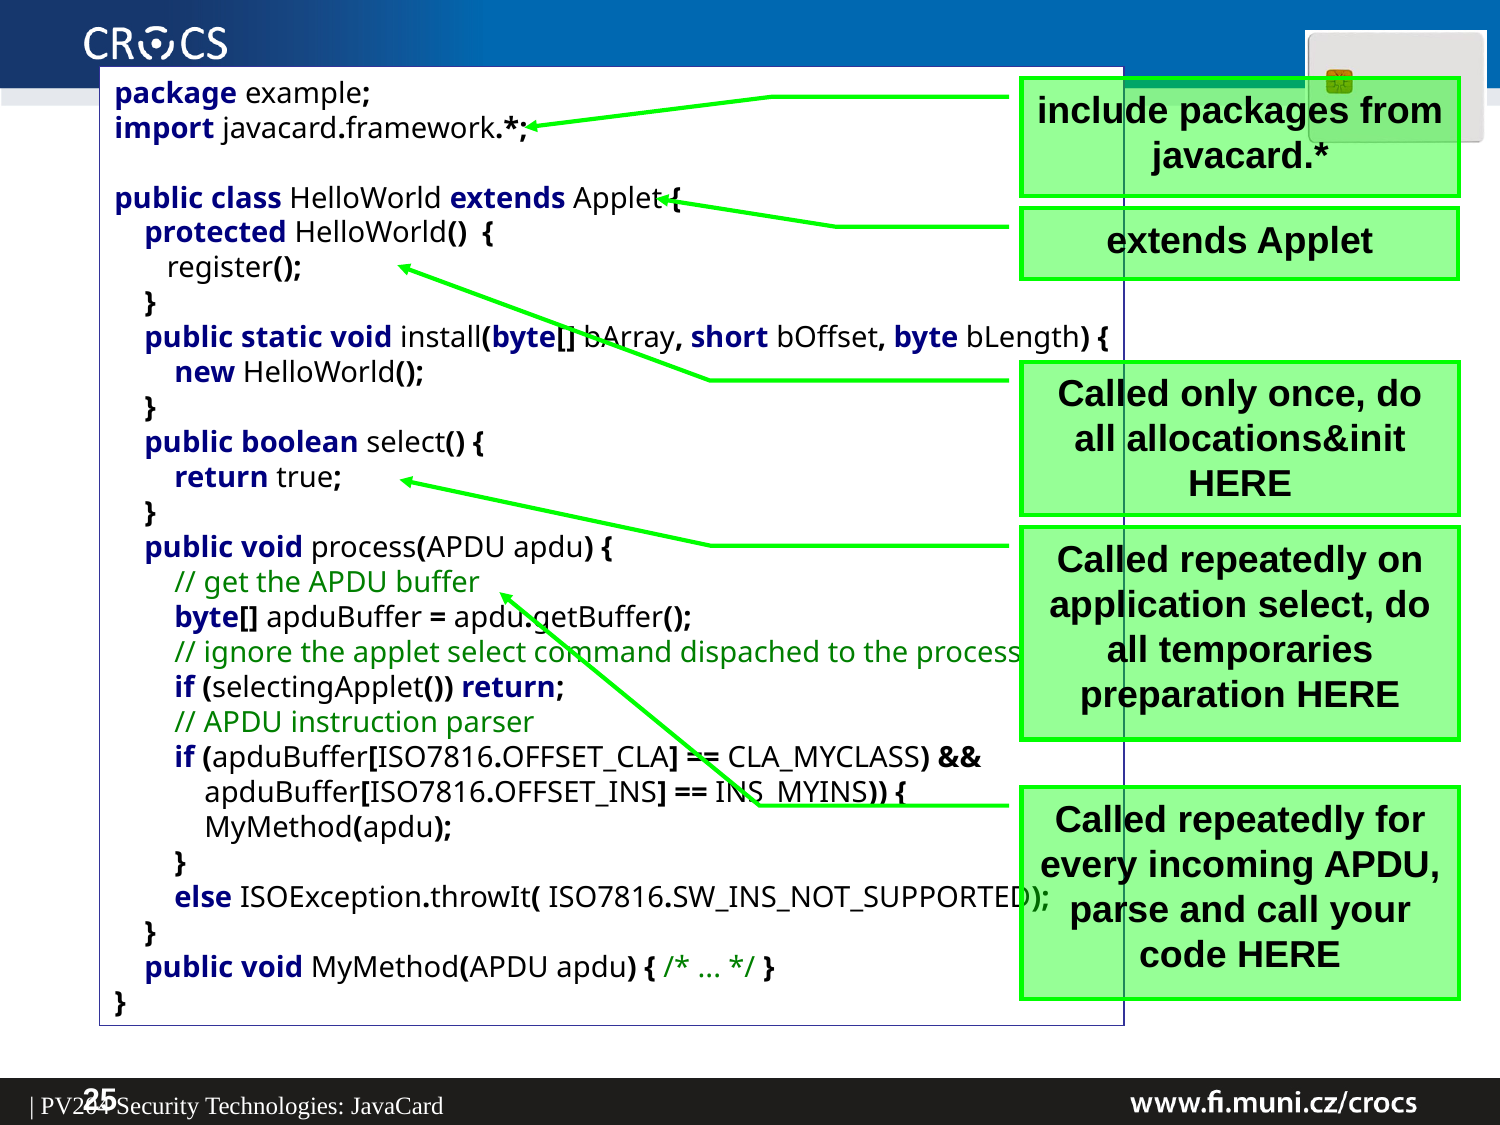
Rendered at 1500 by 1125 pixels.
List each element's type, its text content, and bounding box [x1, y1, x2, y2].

text_box extends Applet [1021, 208, 1459, 279]
footer | PV204 Security Technologies: JavaCard [29, 1065, 1199, 1125]
text_box extends Applet [655, 194, 1010, 227]
text_box package example; import javacard.framework.*; public class HelloWorld extends Applet { protected HelloWorld() { register(); } public static void install(byte[] bArray, short bOffset, byte bLength) { new HelloWorld(); } public boolean select() { return true; } public void process(APDU apdu) { // get the APDU buffer byte[] apduBuffer = apdu.getBuffer(); // ignore the applet select command dispached to the process if (selectingApplet()) return; // APDU instruction parser if (apduBuffer[ISO7816.OFFSET_CLA] == CLA_MYCLASS) && apduBuffer[ISO7816.OFFSET_INS] == INS_MYINS)) { MyMethod(apdu); } else ISOException.throwIt( ISO7816.SW_INS_NOT_SUPPORTED); } public void MyMethod(APDU apdu) { /* ... */ } } [99, 66, 1125, 1026]
text_box include packages from javacard.* [524, 96, 1010, 133]
text_box Called repeatedly for every incoming APDU, parse and call your code HERE [1021, 786, 1459, 1000]
text_box include packages from javacard.* [1021, 78, 1459, 197]
text_box Called only once, do all allocations&init HERE [397, 263, 1010, 381]
text_box Called repeatedly on application select, do all temporaries preparation HERE [1021, 527, 1459, 740]
text_box Called repeatedly on application select, do all temporaries preparation HERE [399, 476, 1010, 546]
text_box Called repeatedly for every incoming APDU, parse and call your code HERE [499, 592, 1010, 806]
picture [0, 0, 1500, 1125]
slide_number 25 [82, 1078, 148, 1125]
text_box Called only once, do all allocations&init HERE [1021, 361, 1459, 516]
